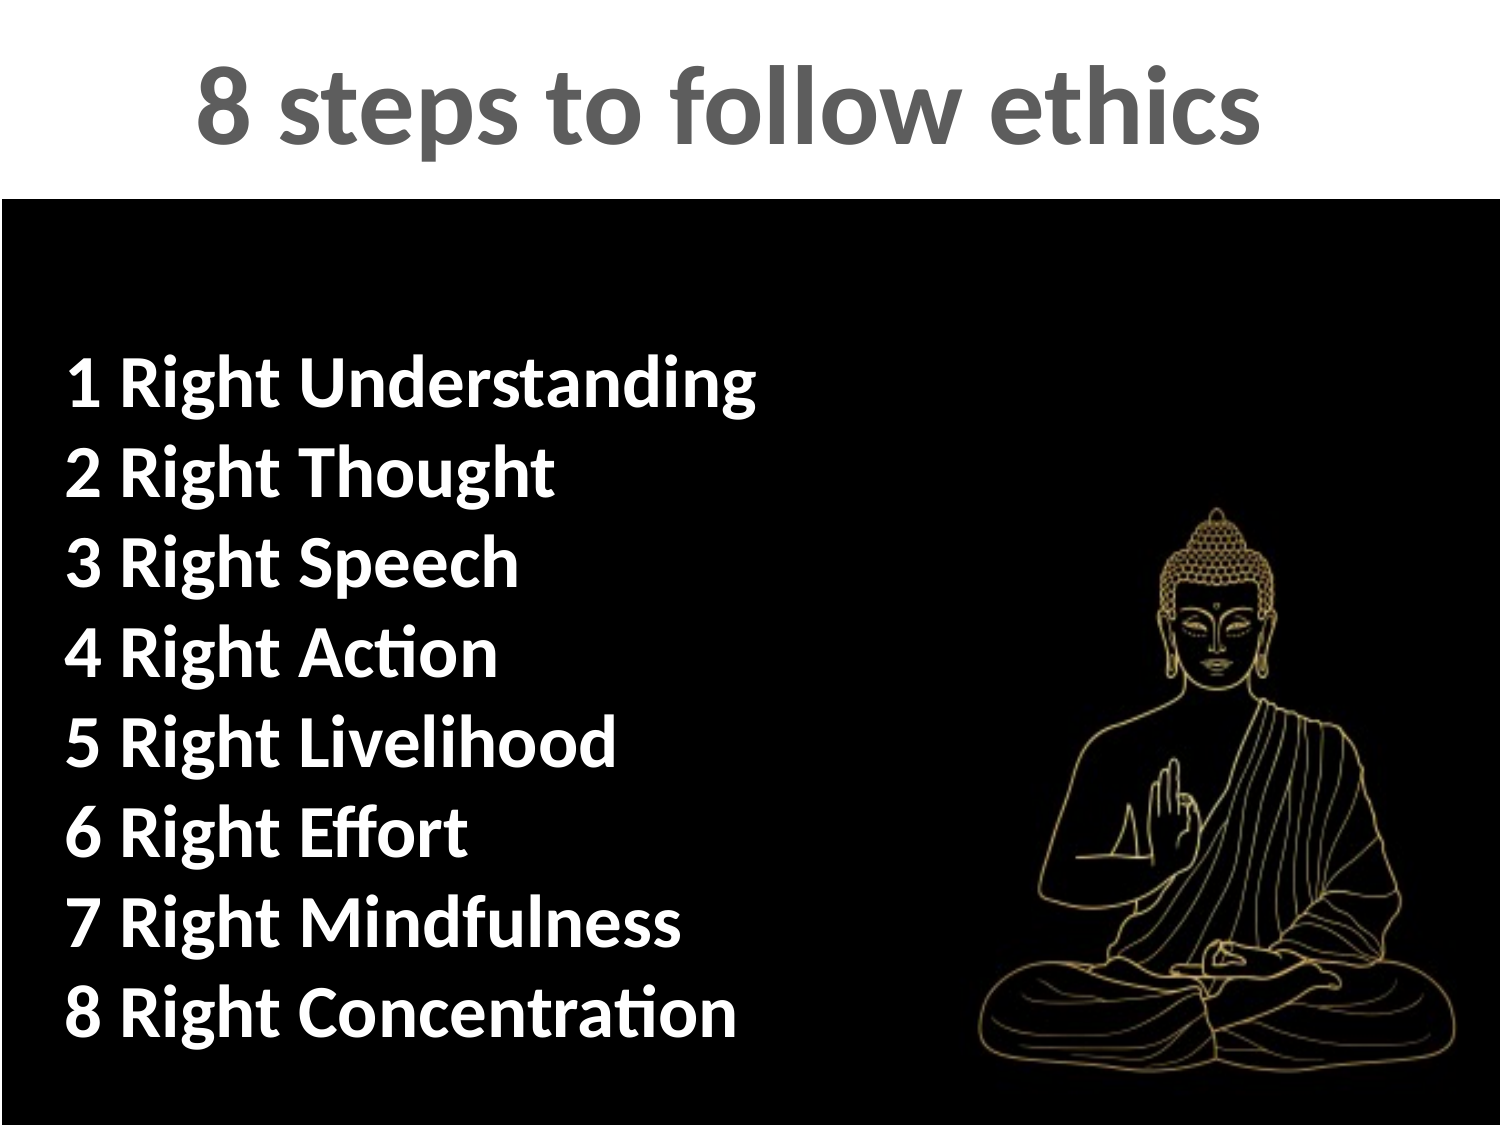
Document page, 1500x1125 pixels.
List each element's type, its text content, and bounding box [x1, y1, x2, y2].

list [2, 199, 1500, 1125]
text_box 8 steps to follow ethics [179, 24, 1305, 175]
